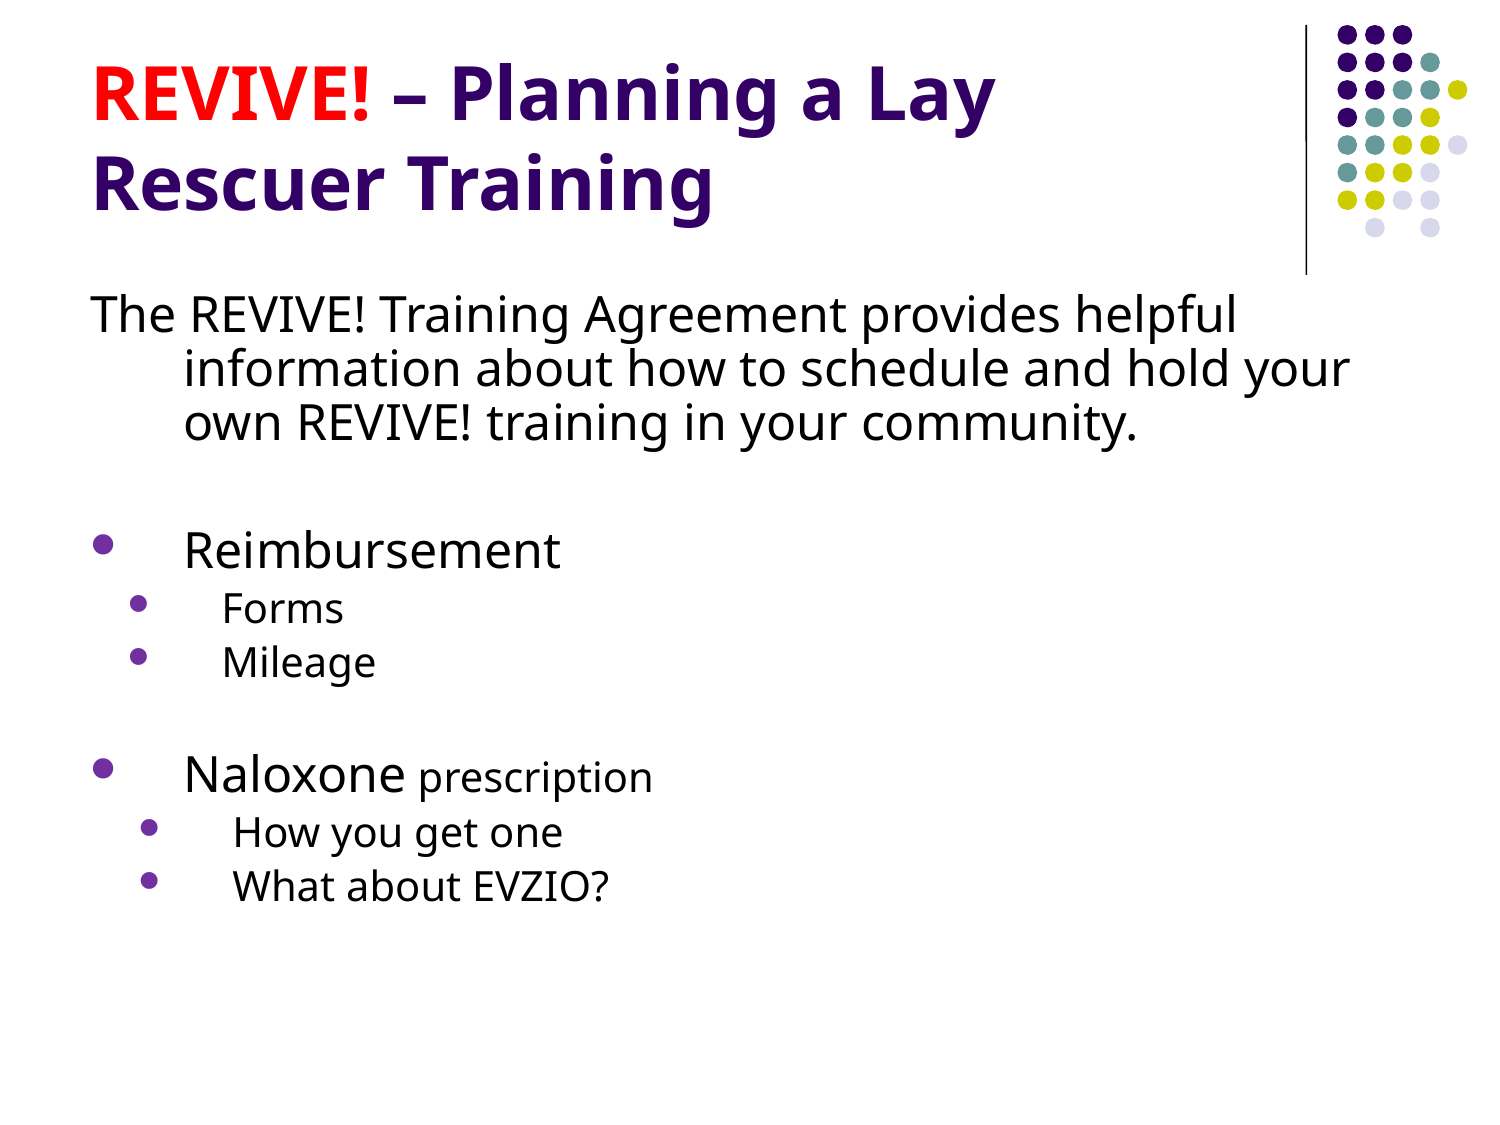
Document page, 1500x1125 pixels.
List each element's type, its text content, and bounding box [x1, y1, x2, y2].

list The REVIVE! Training Agreement provides helpful information about how to schedule and hold your own REVIVE! training in your community. Reimbursement Forms Mileage Naloxone prescription How you get one What about EVZIO? [74, 281, 1426, 1006]
title REVIVE! – Planning a Lay Rescuer Training [74, 19, 1313, 233]
